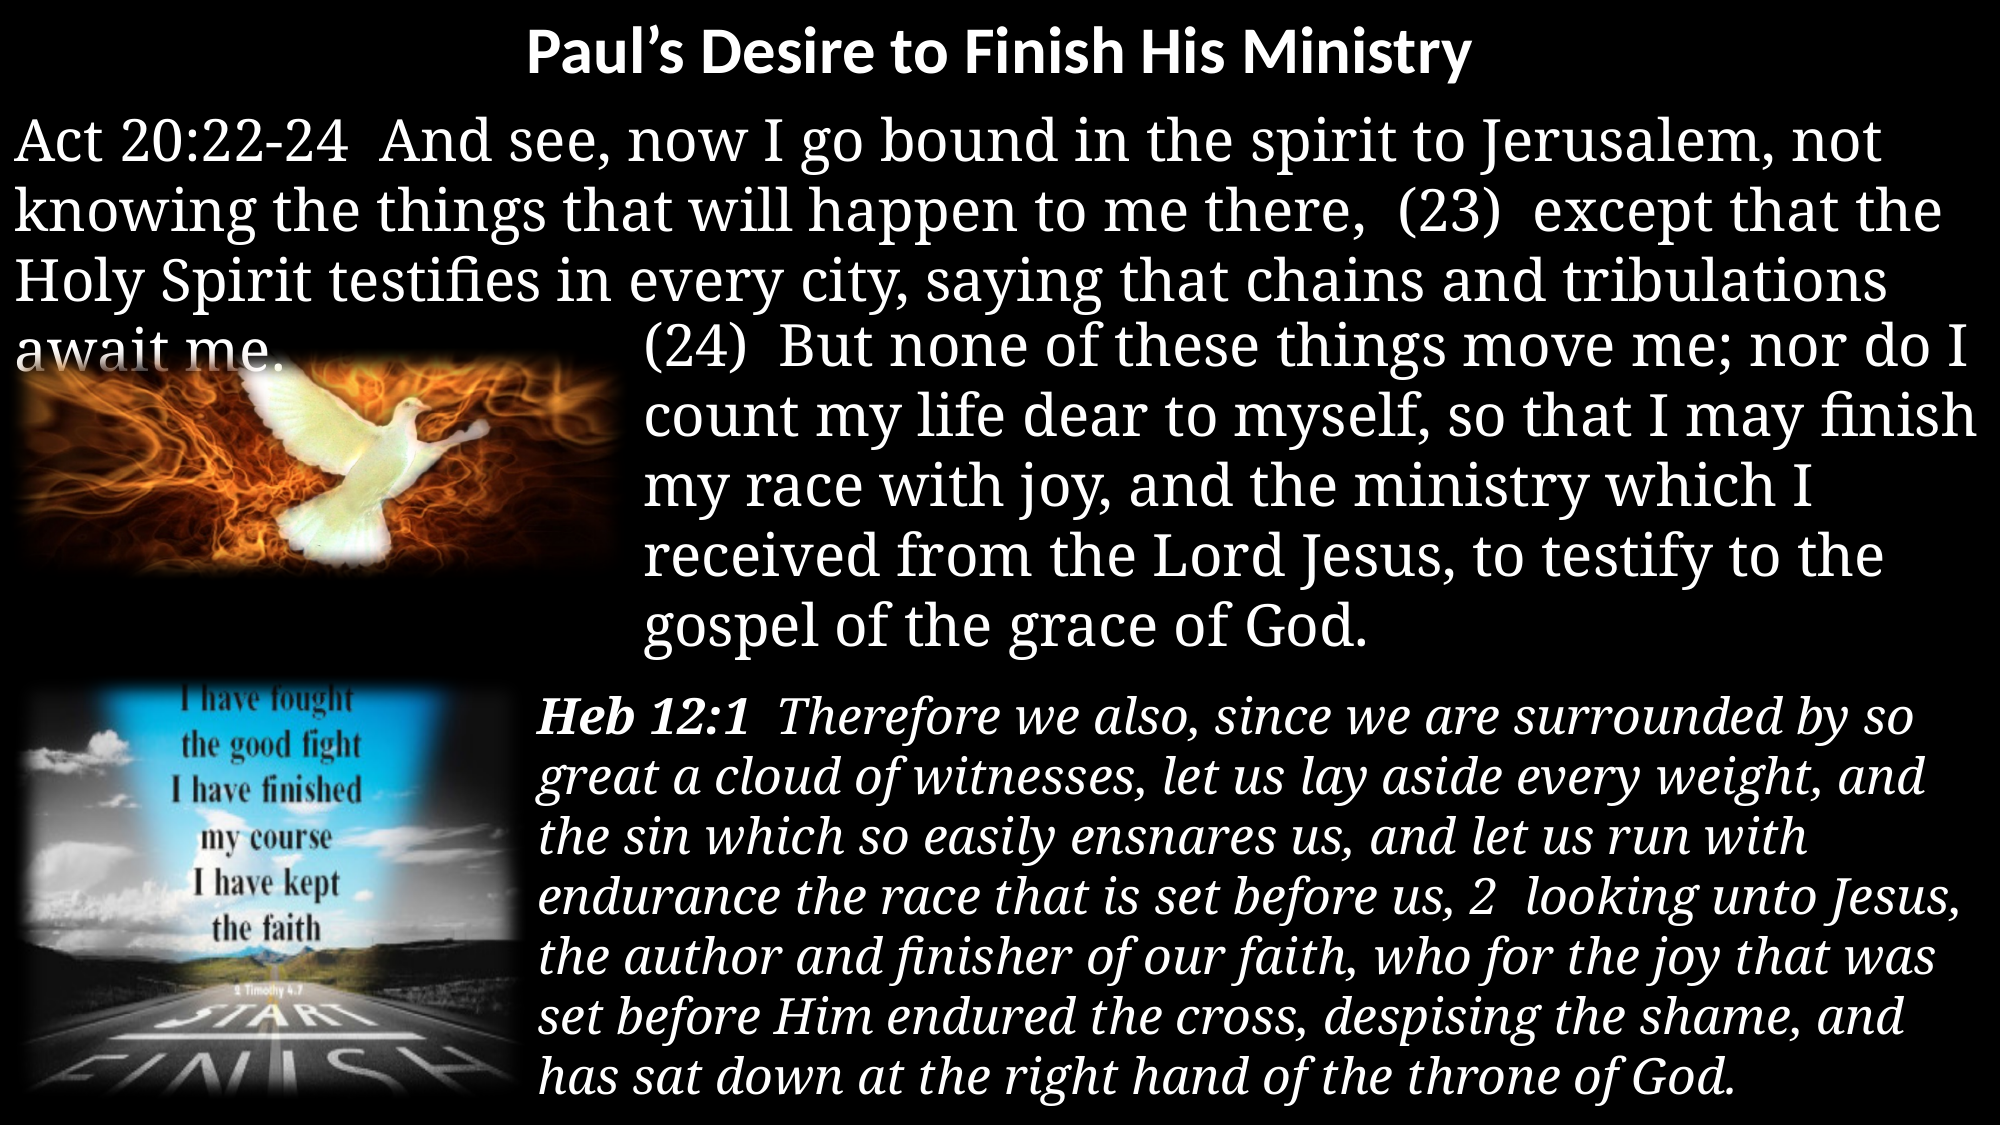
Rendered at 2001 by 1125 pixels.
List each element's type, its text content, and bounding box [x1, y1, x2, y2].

picture [6, 346, 629, 581]
picture [12, 673, 528, 1100]
text_box Act 20:22-24 And see, now I go bound in the spirit to Jerusalem, not knowing the things that will happen to me there, (23) except that the Holy Spirit testifies in every city, saying that chains and tribulations await me. [0, 95, 2000, 716]
text_box Paul’s Desire to Finish His Ministry [0, 0, 2000, 95]
text_box Heb 12:1 Therefore we also, since we are surrounded by so great a cloud of witnesses, let us lay aside every weight, and the sin which so easily ensnares us, and let us run with endurance the race that is set before us, 2 looking unto Jesus, the author and finisher of our faith, who for the joy that was set before Him endured the cross, despising the shame, and has sat down at the right hand of the throne of God. [522, 677, 2000, 1112]
text_box (24) But none of these things move me; nor do I count my life dear to myself, so that I may finish my race with joy, and the ministry which I received from the Lord Jesus, to testify to the gospel of the grace of God. [628, 301, 1994, 666]
